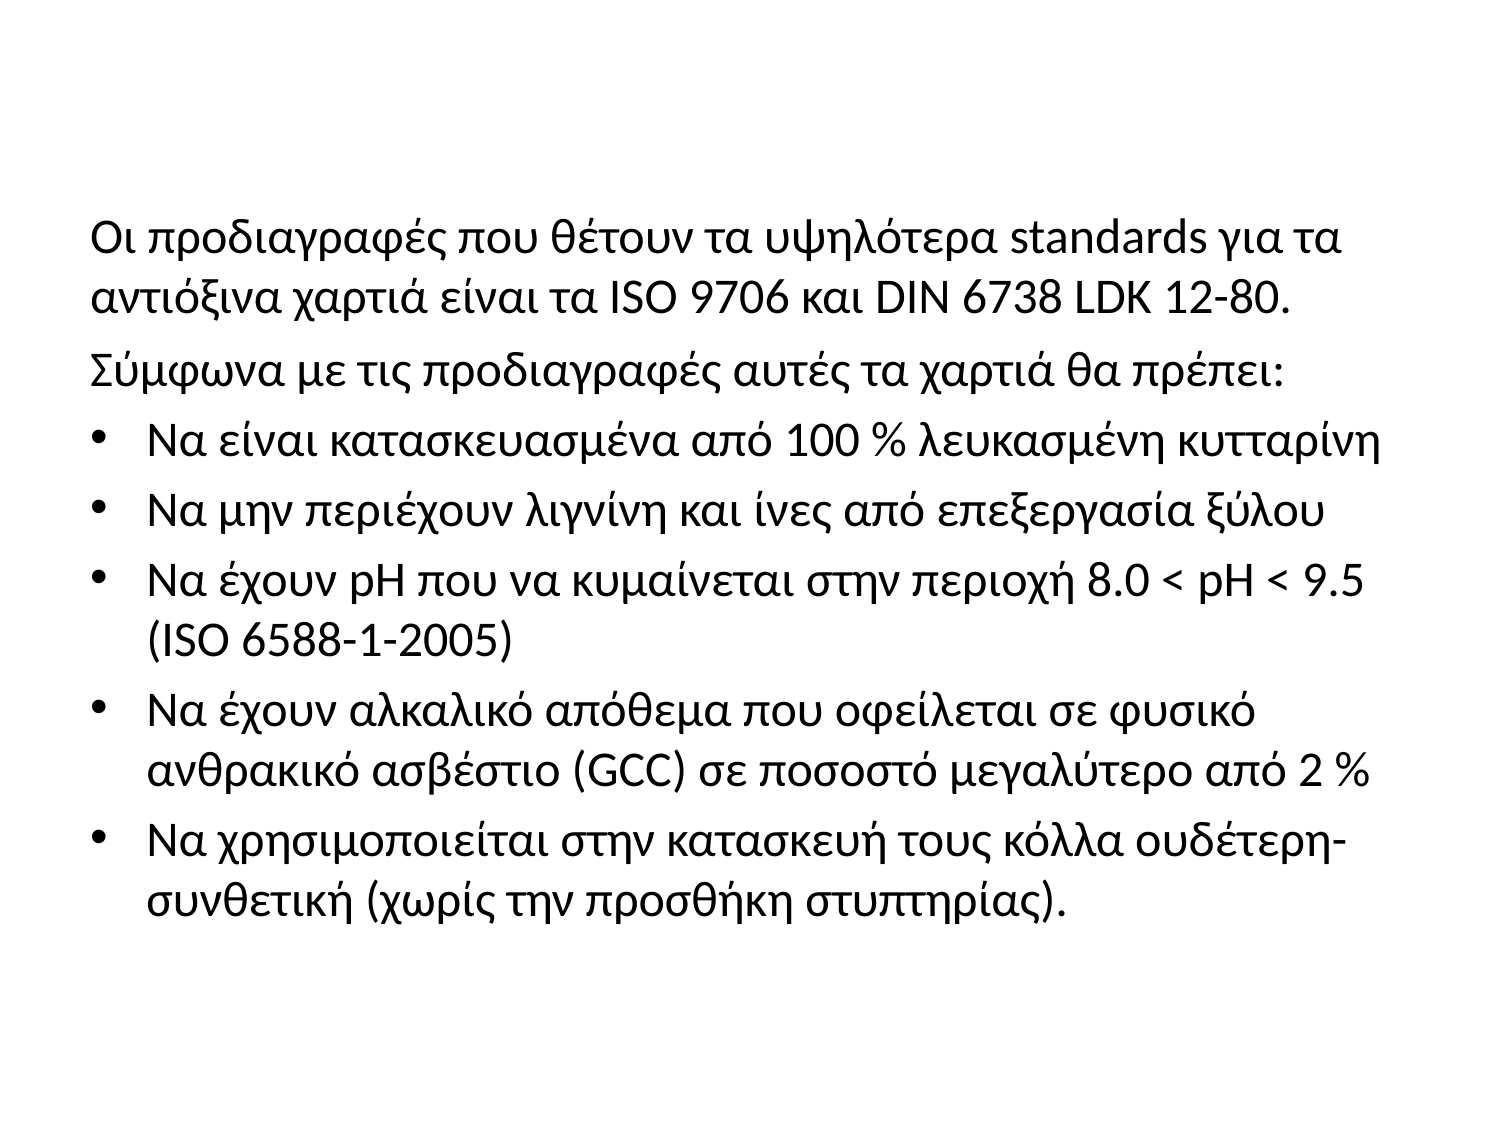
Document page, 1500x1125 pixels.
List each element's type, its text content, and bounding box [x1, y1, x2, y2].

list Οι προδιαγραφές που θέτουν τα υψηλότερα standards για τα αντιόξινα χαρτιά είναι τα ISO 9706 και DIN 6738 LDK 12-80. Σύμφωνα με τις προδιαγραφές αυτές τα χαρτιά θα πρέπει: Nα είναι κατασκευασμένα από 100 % λευκασμένη κυτταρίνη Να μην περιέχουν λιγνίνη και ίνες από επεξεργασία ξύλου Να έχουν pH που να κυμαίνεται στην περιοχή 8.0 < pH < 9.5 (ISO 6588-1-2005) Να έχουν αλκαλικό απόθεμα που οφείλεται σε φυσικό ανθρακικό ασβέστιο (GCC) σε ποσοστό μεγαλύτερο από 2 % Να χρησιμοποιείται στην κατασκευή τους κόλλα ουδέτερη-συνθετική (χωρίς την προσθήκη στυπτηρίας). [75, 196, 1425, 1024]
